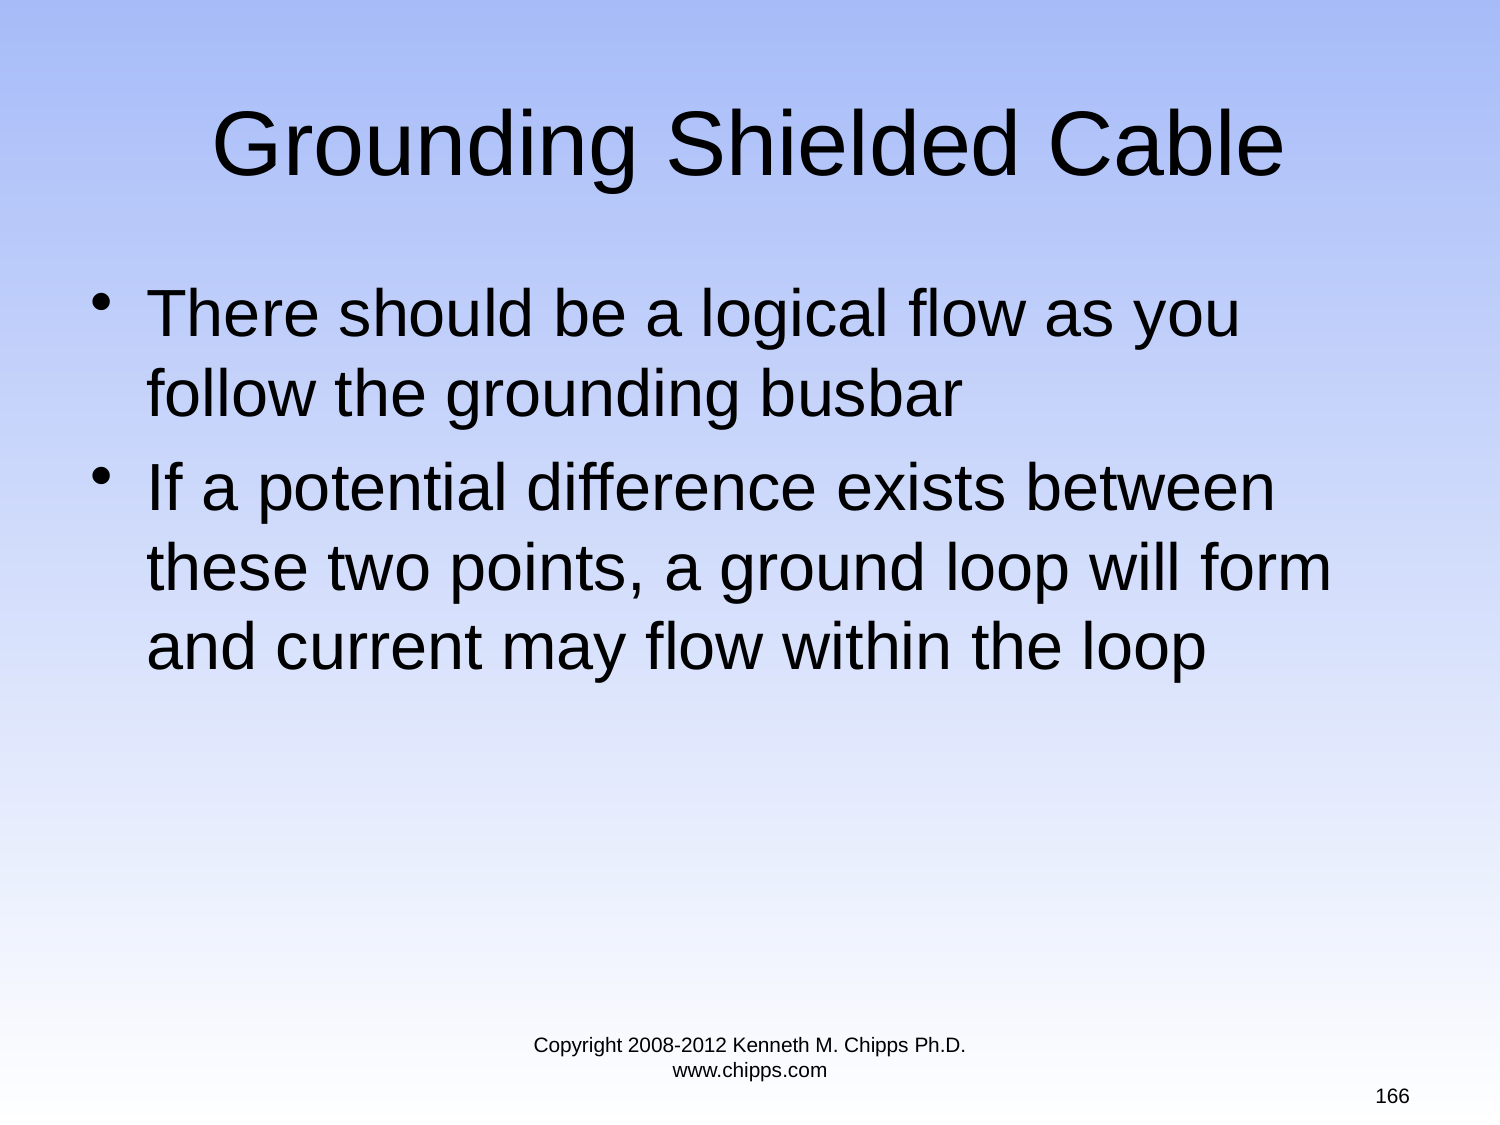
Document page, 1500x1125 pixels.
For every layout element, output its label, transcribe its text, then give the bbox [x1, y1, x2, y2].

slide_number 166 [1074, 1024, 1426, 1104]
footer Copyright 2008-2012 Kenneth M. Chipps Ph.D. www.chipps.com [449, 1024, 1051, 1103]
slide_number 144 [0, 114, 75, 118]
slide_number 144 [1425, 114, 1500, 118]
title Grounding Shielded Cable [75, 45, 1425, 233]
list There should be a logical flow as you follow the grounding busbar If a potential difference exists between these two points, a ground loop will form and current may flow within the loop [75, 262, 1425, 1005]
